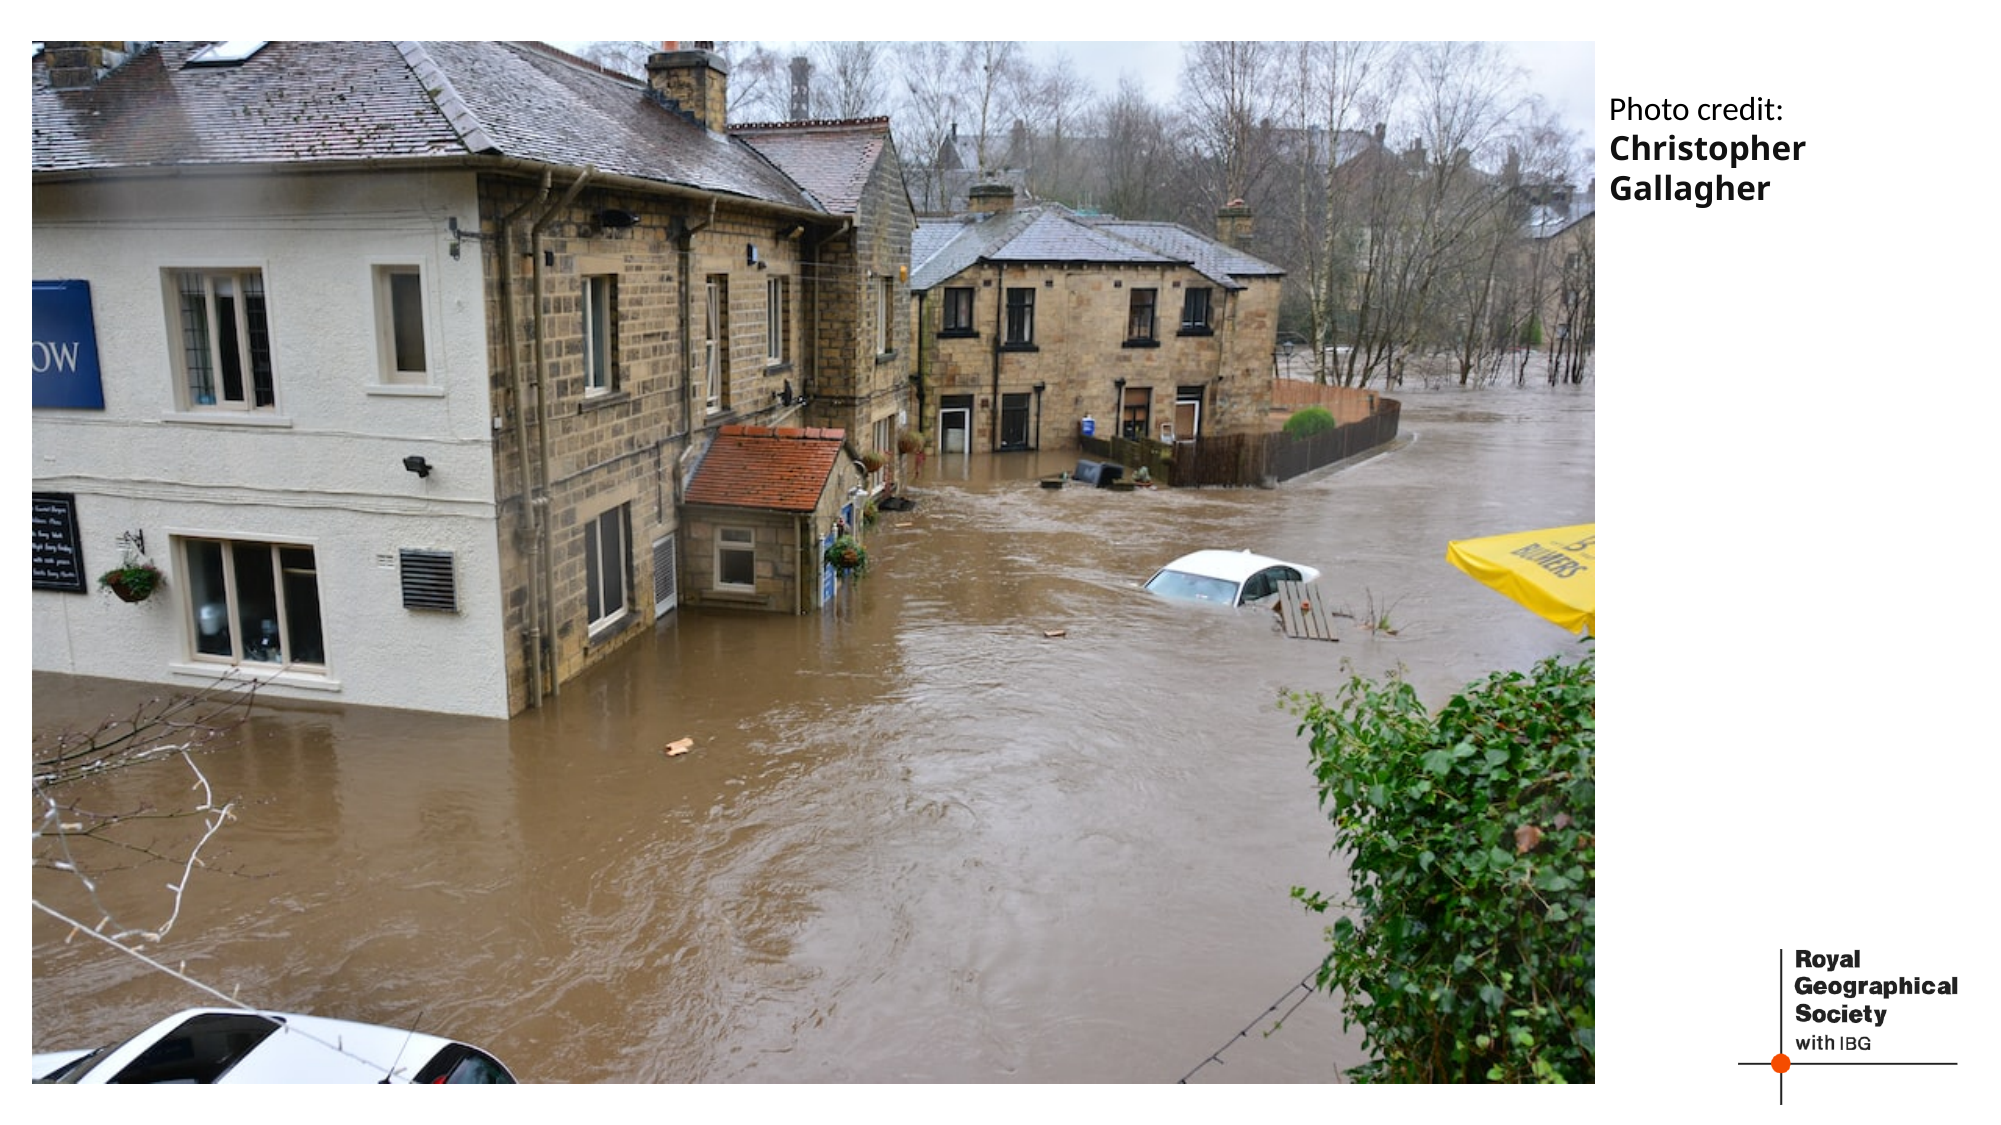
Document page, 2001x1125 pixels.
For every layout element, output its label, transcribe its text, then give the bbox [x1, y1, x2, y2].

text_box Photo credit: Christopher Gallagher [1595, 79, 1984, 215]
picture [31, 41, 1595, 1084]
picture [1712, 925, 2000, 1125]
